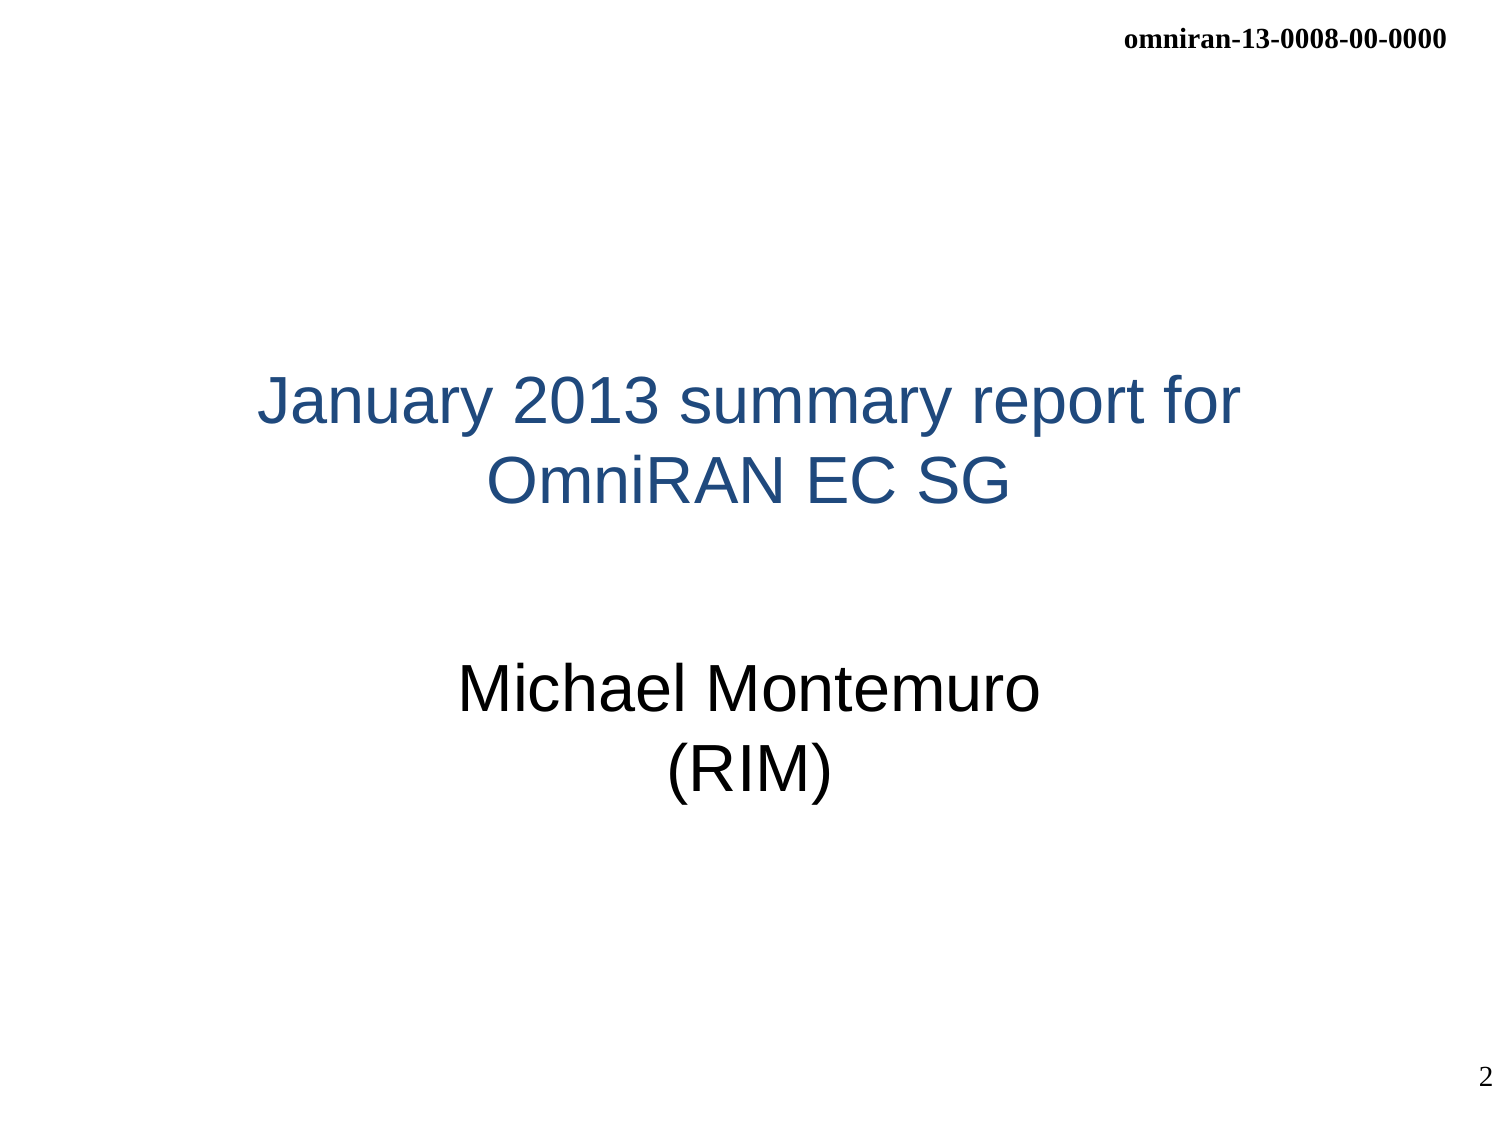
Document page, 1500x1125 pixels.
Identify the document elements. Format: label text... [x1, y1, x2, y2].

title January 2013 summary report for OmniRAN EC SG [112, 349, 1388, 591]
subtitle Michael Montemuro (RIM) [225, 637, 1275, 925]
